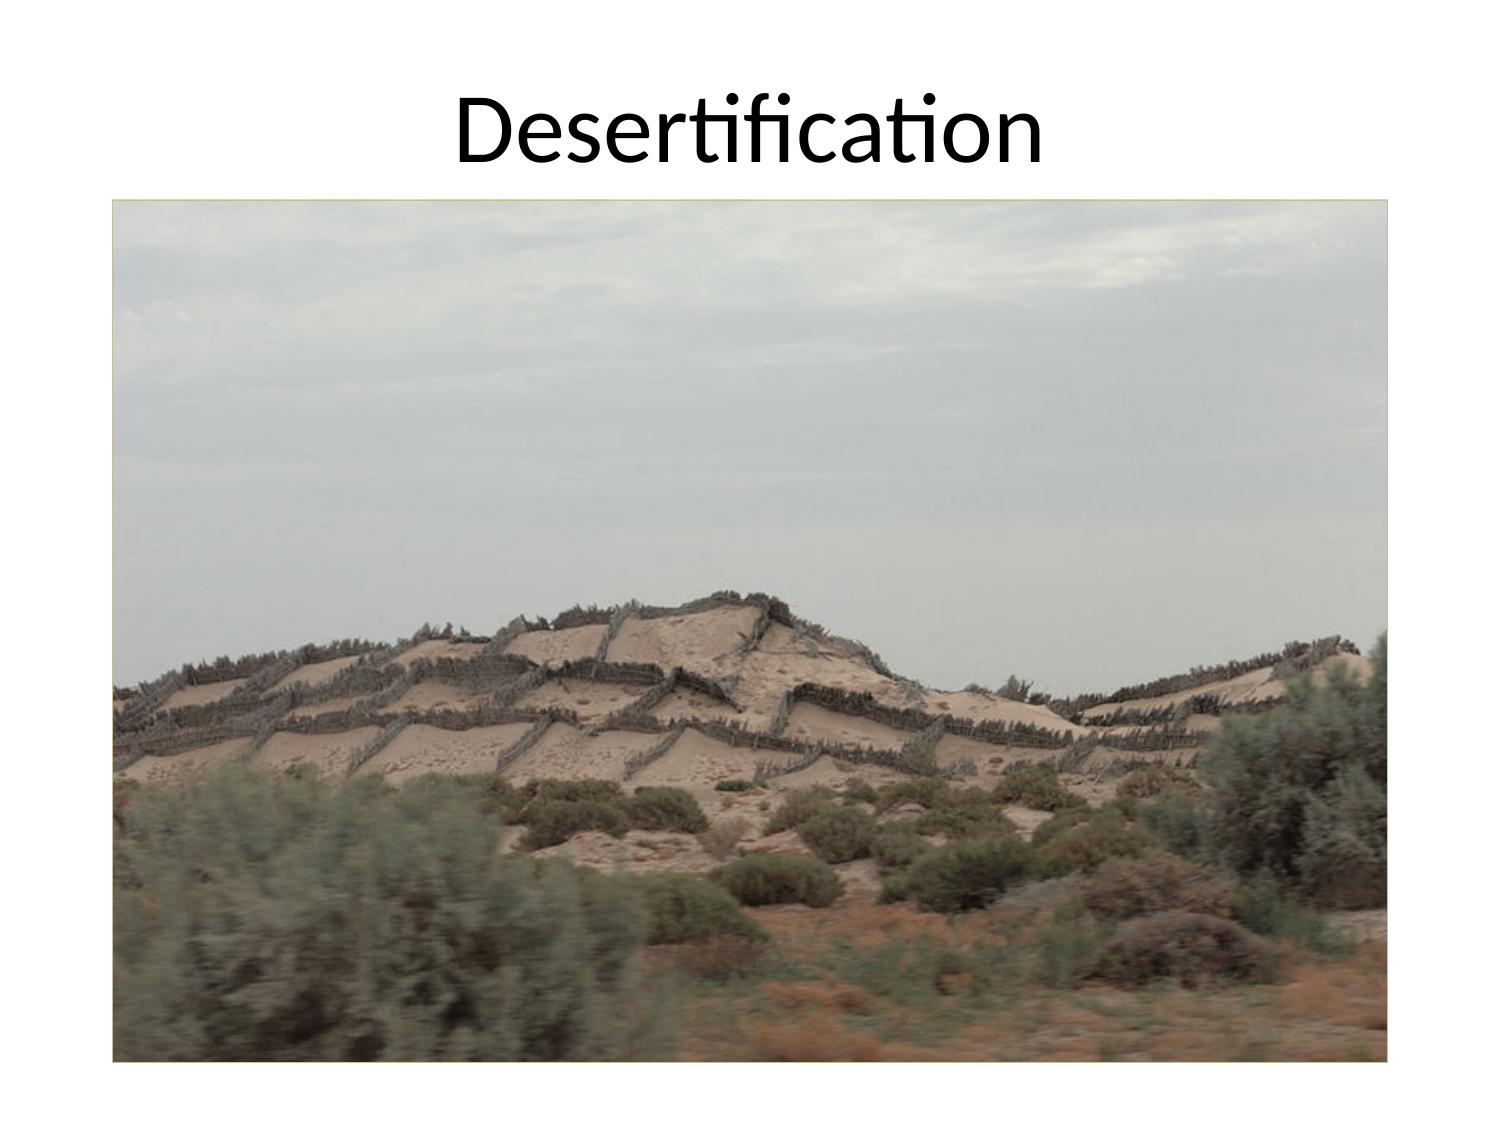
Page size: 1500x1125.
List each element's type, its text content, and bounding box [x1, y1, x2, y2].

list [112, 199, 1388, 1063]
title Desertification [75, 45, 1425, 200]
